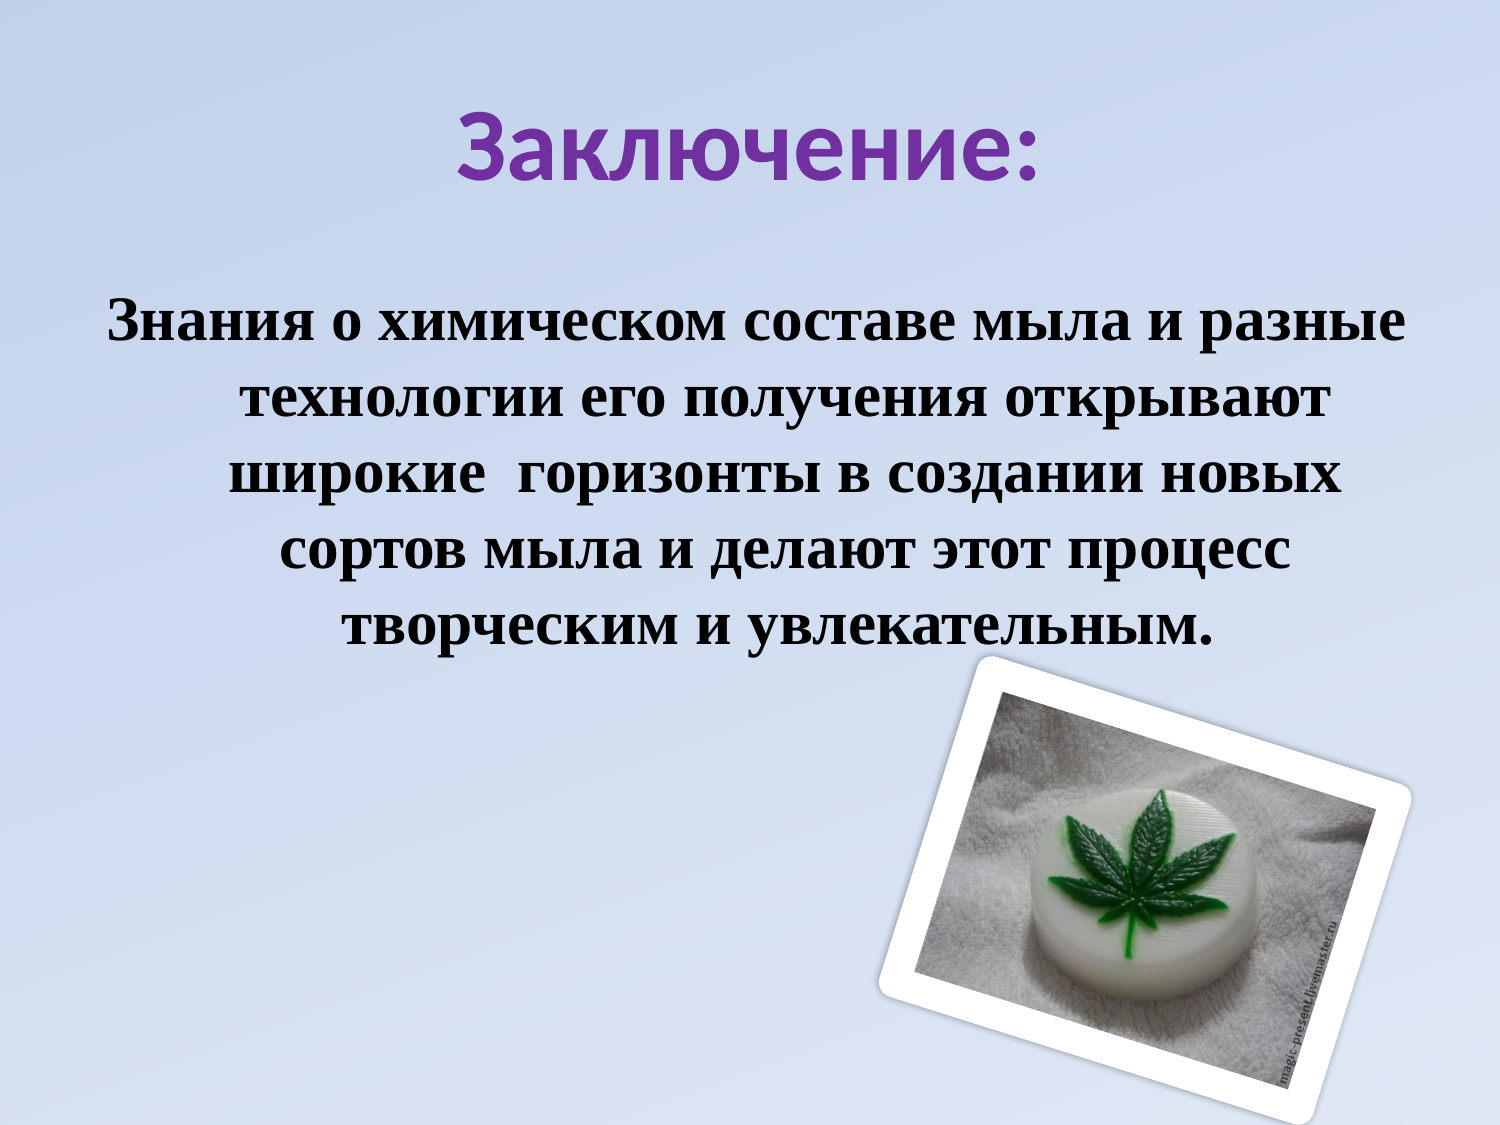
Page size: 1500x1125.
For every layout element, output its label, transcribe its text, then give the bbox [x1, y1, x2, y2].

title Заключение: [75, 45, 1425, 233]
list Знания о химическом составе мыла и разные технологии его получения открывают широкие горизонты в создании новых сортов мыла и делают этот процесс творческим и увлекательным. [82, 269, 1432, 687]
picture [915, 692, 1375, 1089]
